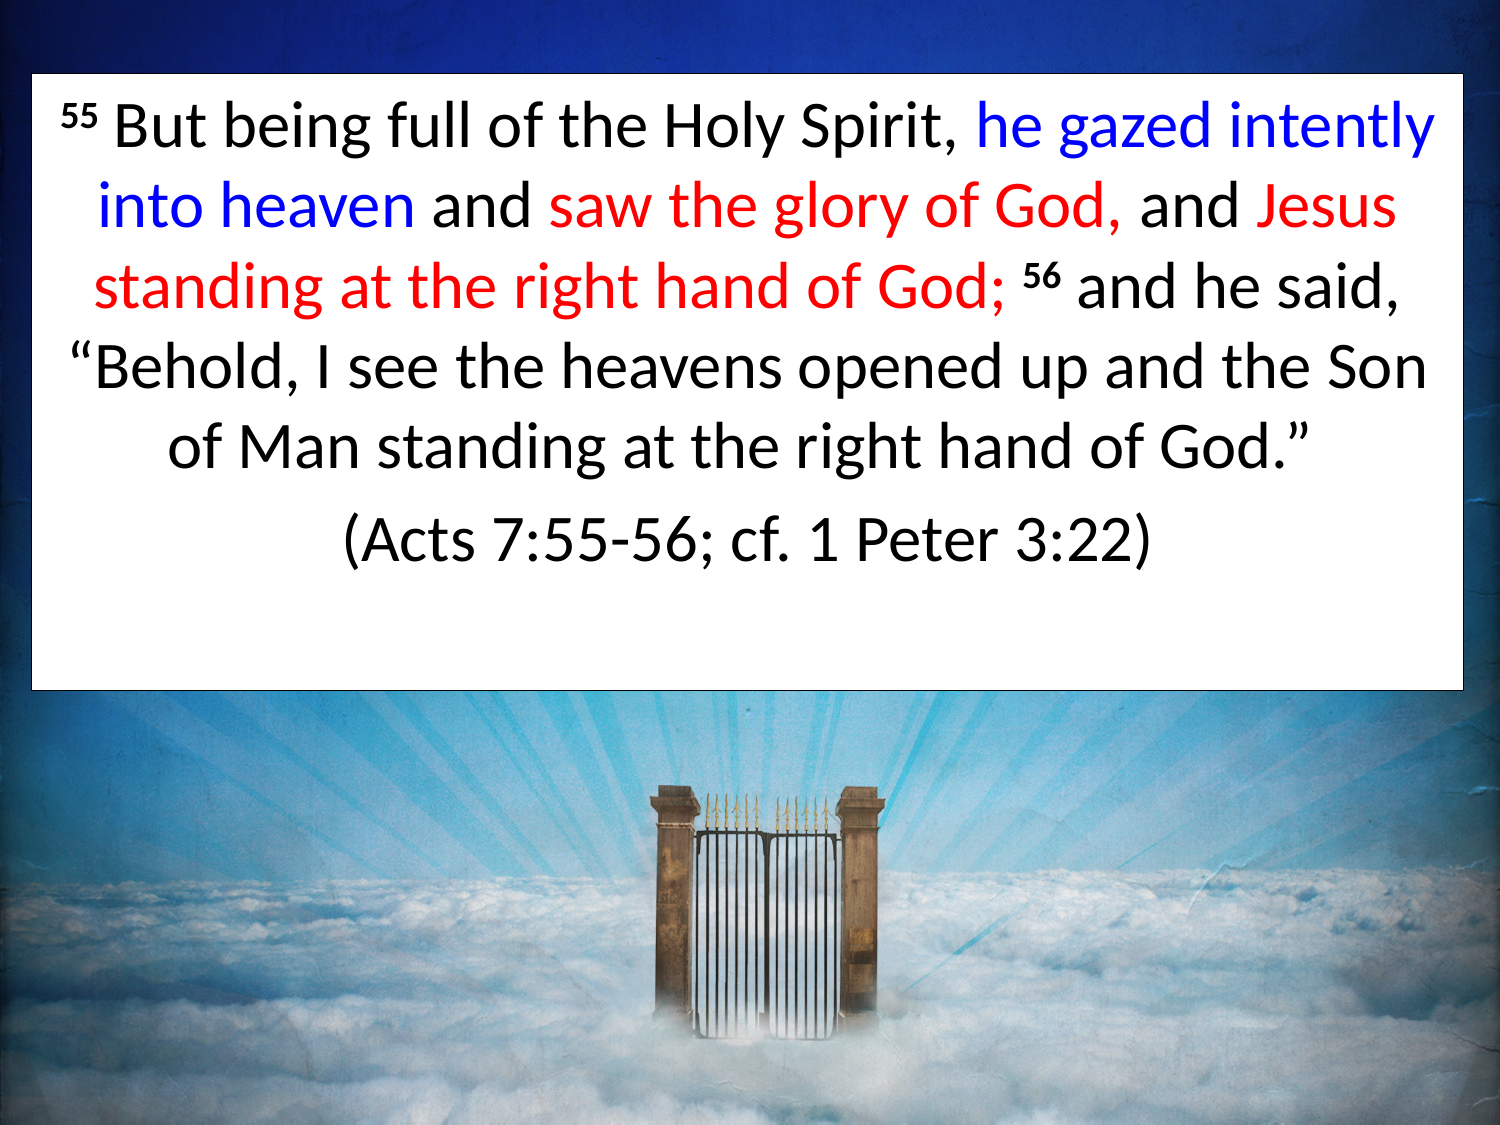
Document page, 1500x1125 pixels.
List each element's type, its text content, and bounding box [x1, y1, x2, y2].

list 55 But being full of the Holy Spirit, he gazed intently into heaven and saw the glory of God, and Jesus standing at the right hand of God; 56 and he said, “Behold, I see the heavens opened up and the Son of Man standing at the right hand of God.” (Acts 7:55-56; cf. 1 Peter 3:22) [31, 73, 1464, 691]
picture [0, 0, 1500, 1125]
